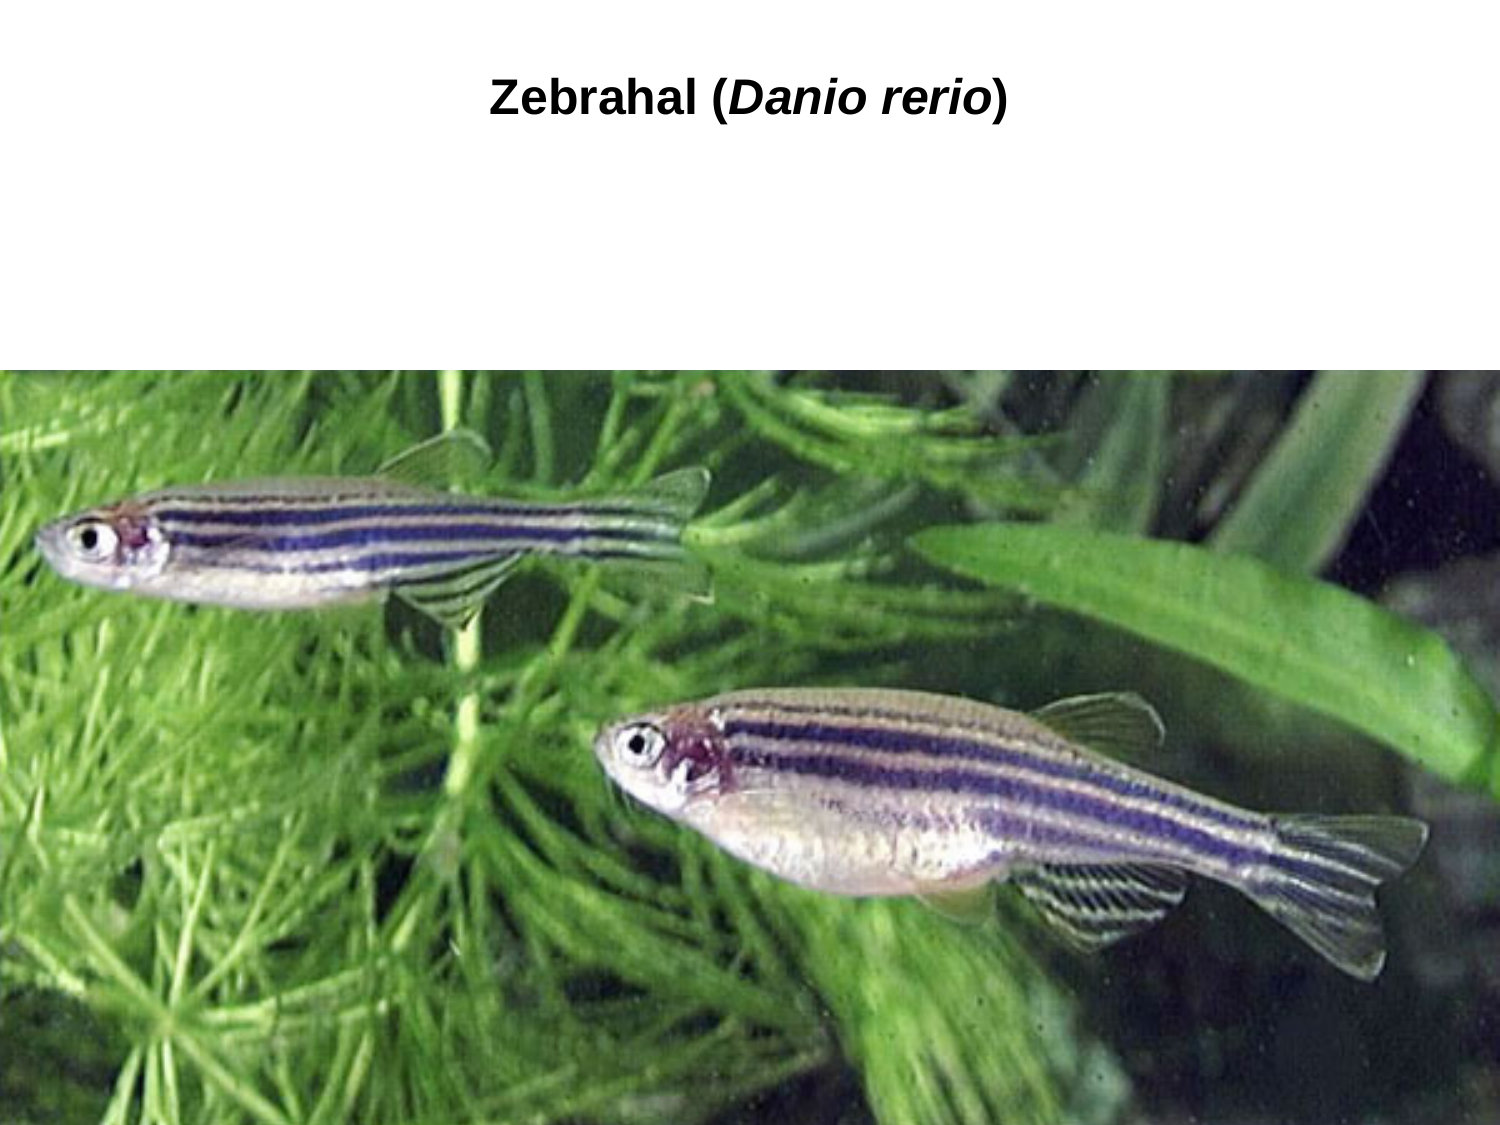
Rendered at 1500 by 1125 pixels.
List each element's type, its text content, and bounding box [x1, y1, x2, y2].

picture [0, 370, 1500, 1125]
text_box Zebrahal (Danio rerio) [475, 57, 1025, 132]
